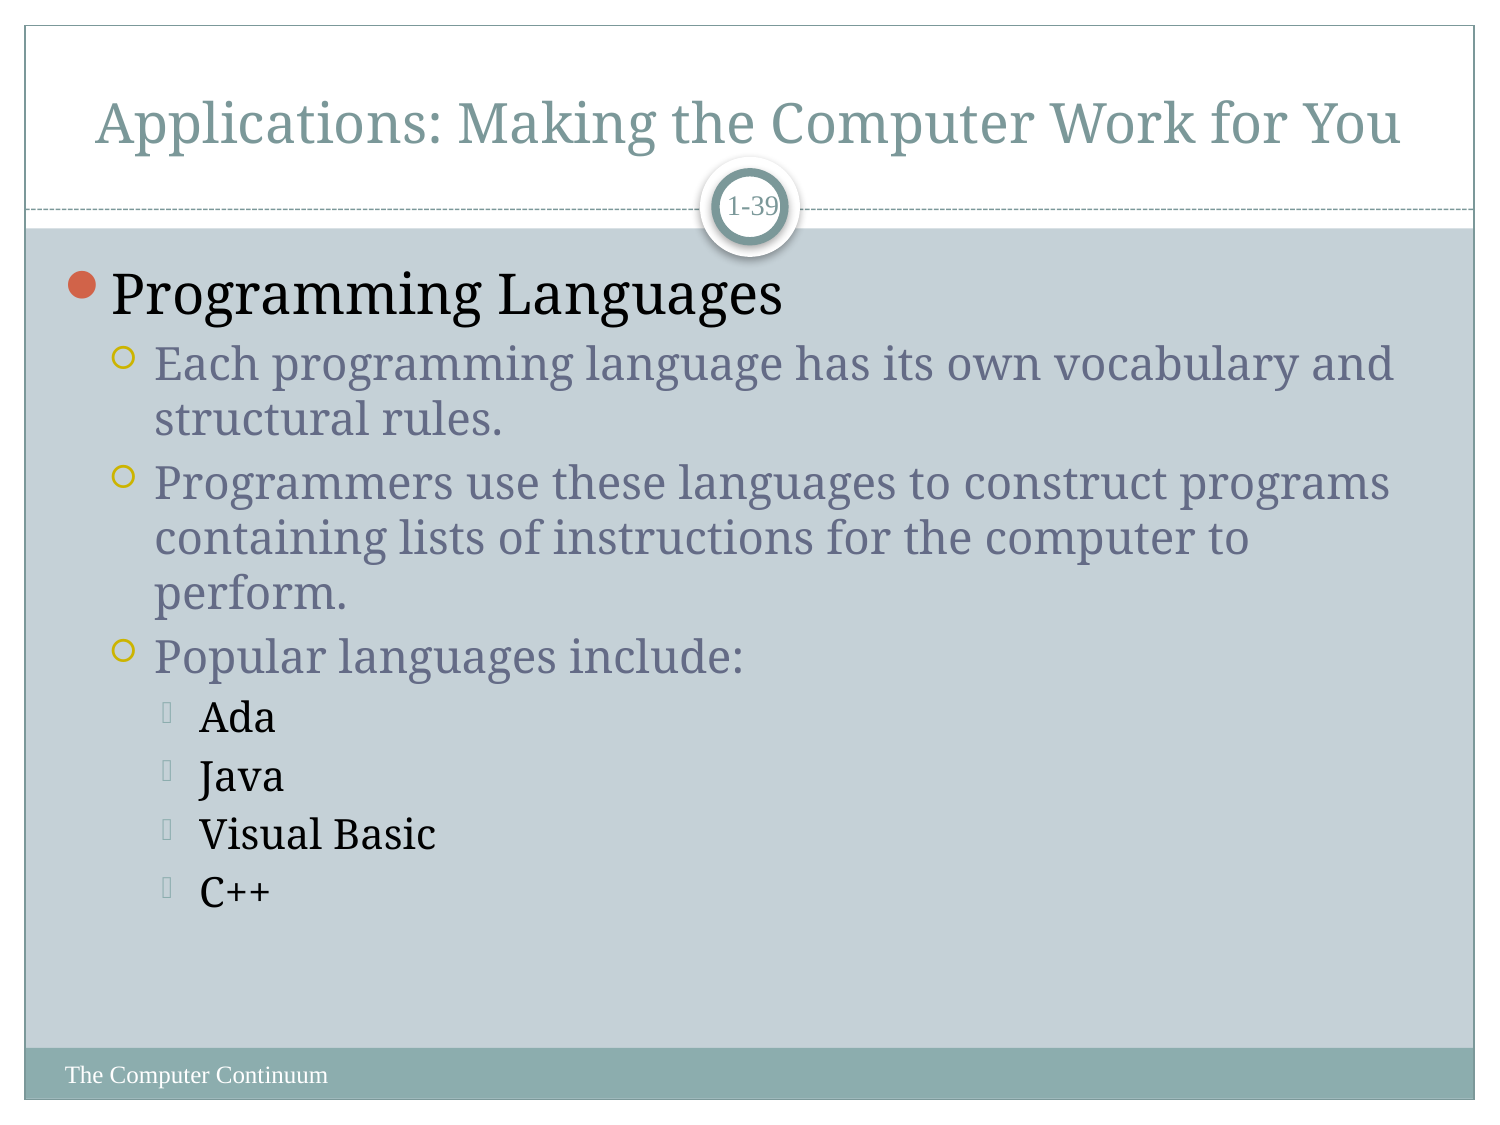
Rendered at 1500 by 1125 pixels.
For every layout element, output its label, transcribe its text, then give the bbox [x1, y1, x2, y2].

footer The Computer Continuum [50, 1051, 638, 1112]
slide_number 1-39 [715, 168, 791, 241]
list Programming Languages Each programming language has its own vocabulary and structural rules. Programmers use these languages to construct programs containing lists of instructions for the computer to perform. Popular languages include: Ada Java Visual Basic C++ [49, 250, 1445, 1001]
title Applications: Making the Computer Work for You [49, 37, 1450, 162]
